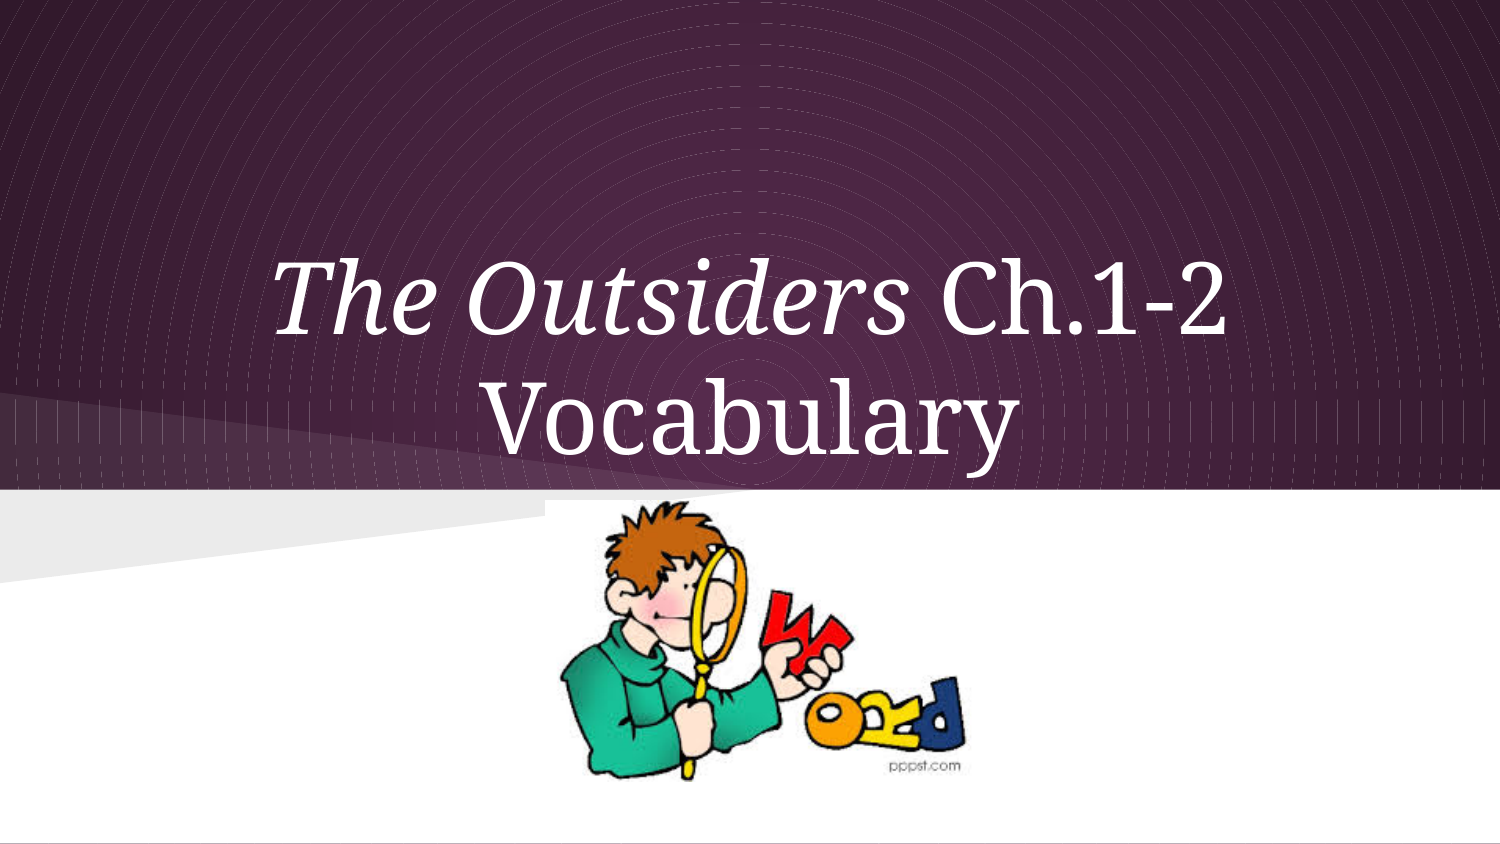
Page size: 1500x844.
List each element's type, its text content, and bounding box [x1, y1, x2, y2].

picture [545, 499, 984, 782]
title The Outsiders Ch.1-2 Vocabulary [112, 286, 1388, 490]
